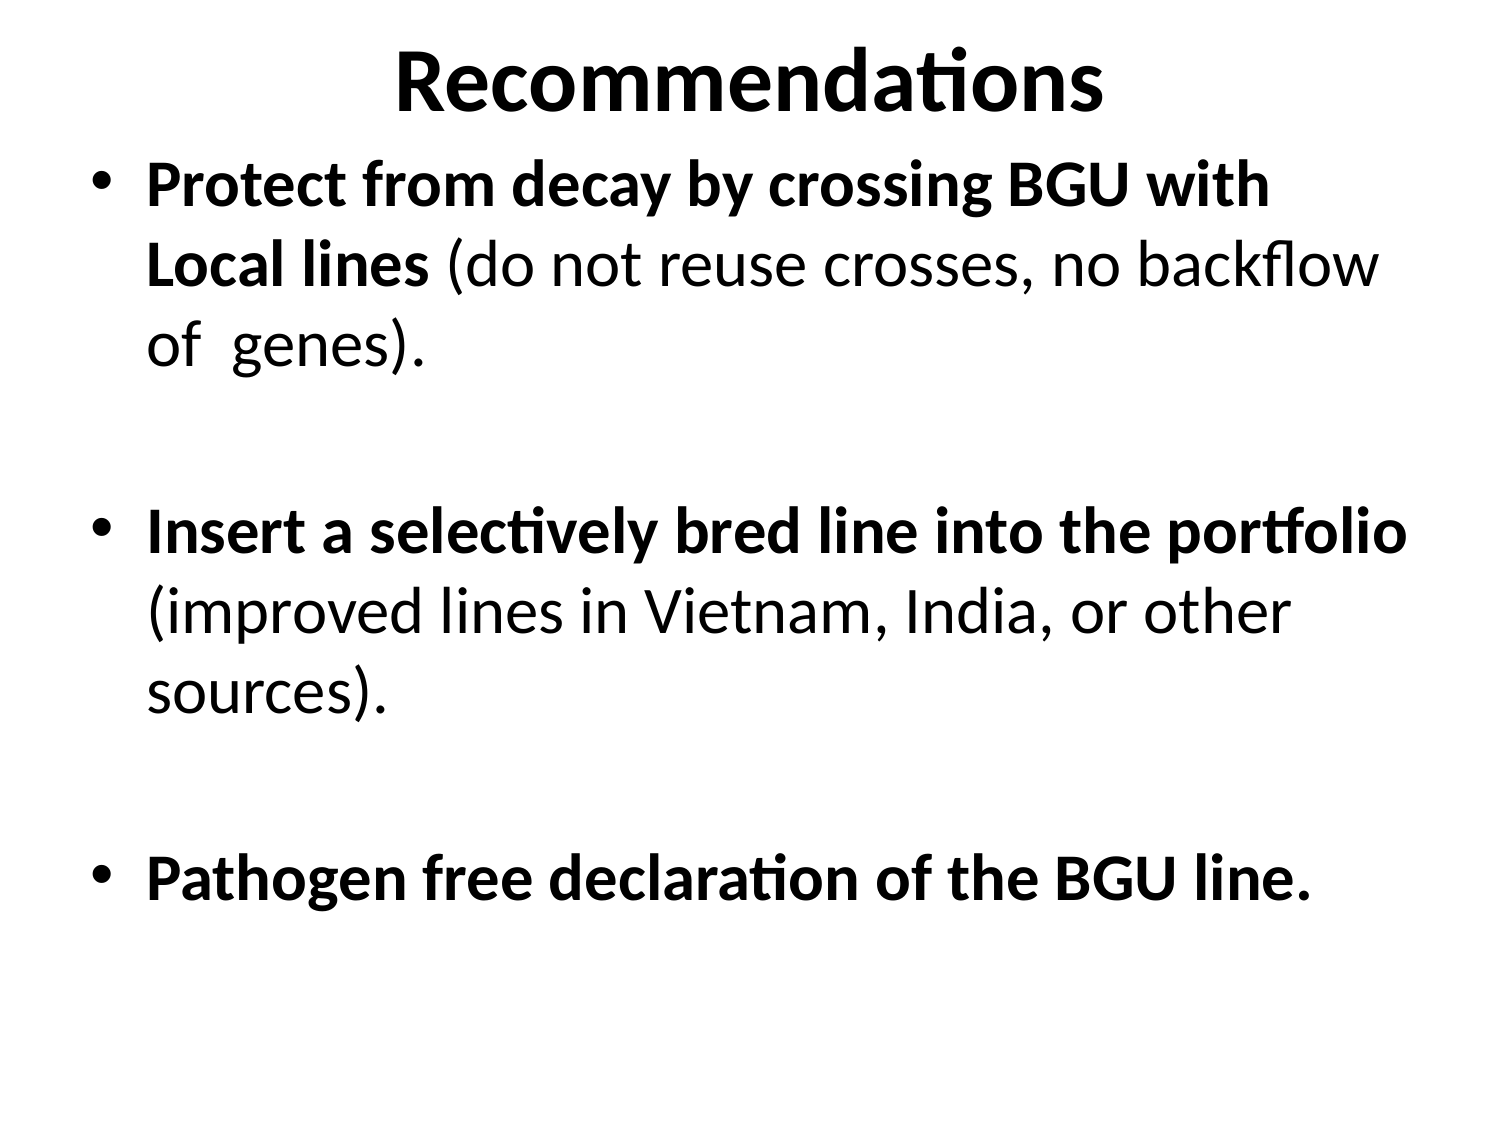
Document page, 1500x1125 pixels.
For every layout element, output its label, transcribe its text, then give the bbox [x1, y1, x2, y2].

list Protect from decay by crossing BGU with Local lines (do not reuse crosses, no backflow of genes). Insert a selectively bred line into the portfolio (improved lines in Vietnam, India, or other sources). Pathogen free declaration of the BGU line. [75, 131, 1425, 1064]
title Recommendations [75, 0, 1425, 131]
